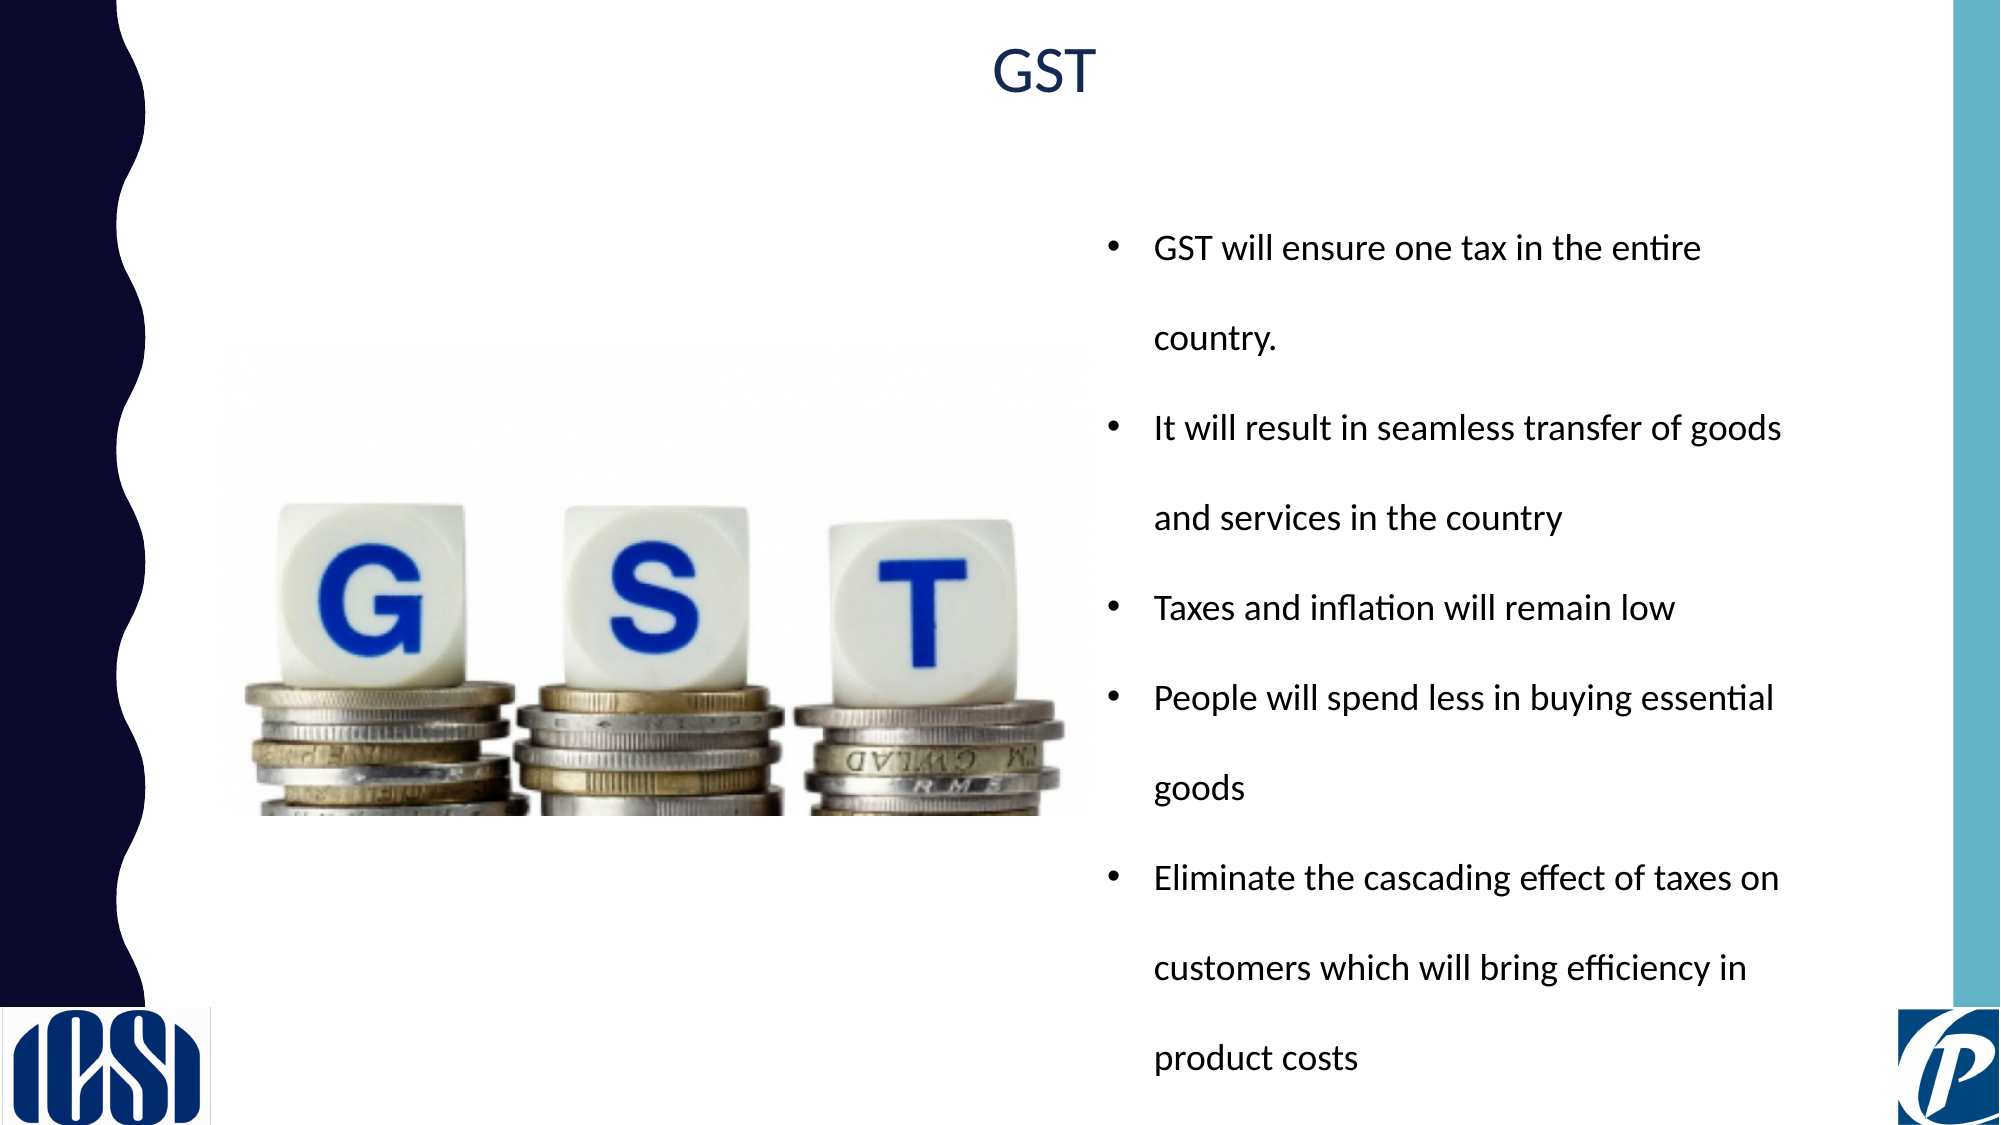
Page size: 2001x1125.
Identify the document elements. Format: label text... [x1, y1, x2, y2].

text_box GST [142, 18, 1948, 114]
picture [0, 1007, 212, 1125]
picture [1898, 1007, 2000, 1125]
text_box GST will ensure one tax in the entire country. It will result in seamless transfer of goods and services in the country Taxes and inflation will remain low People will spend less in buying essential goods Eliminate the cascading effect of taxes on customers which will bring efficiency in product costs [1092, 170, 1819, 1086]
picture [219, 344, 1093, 816]
